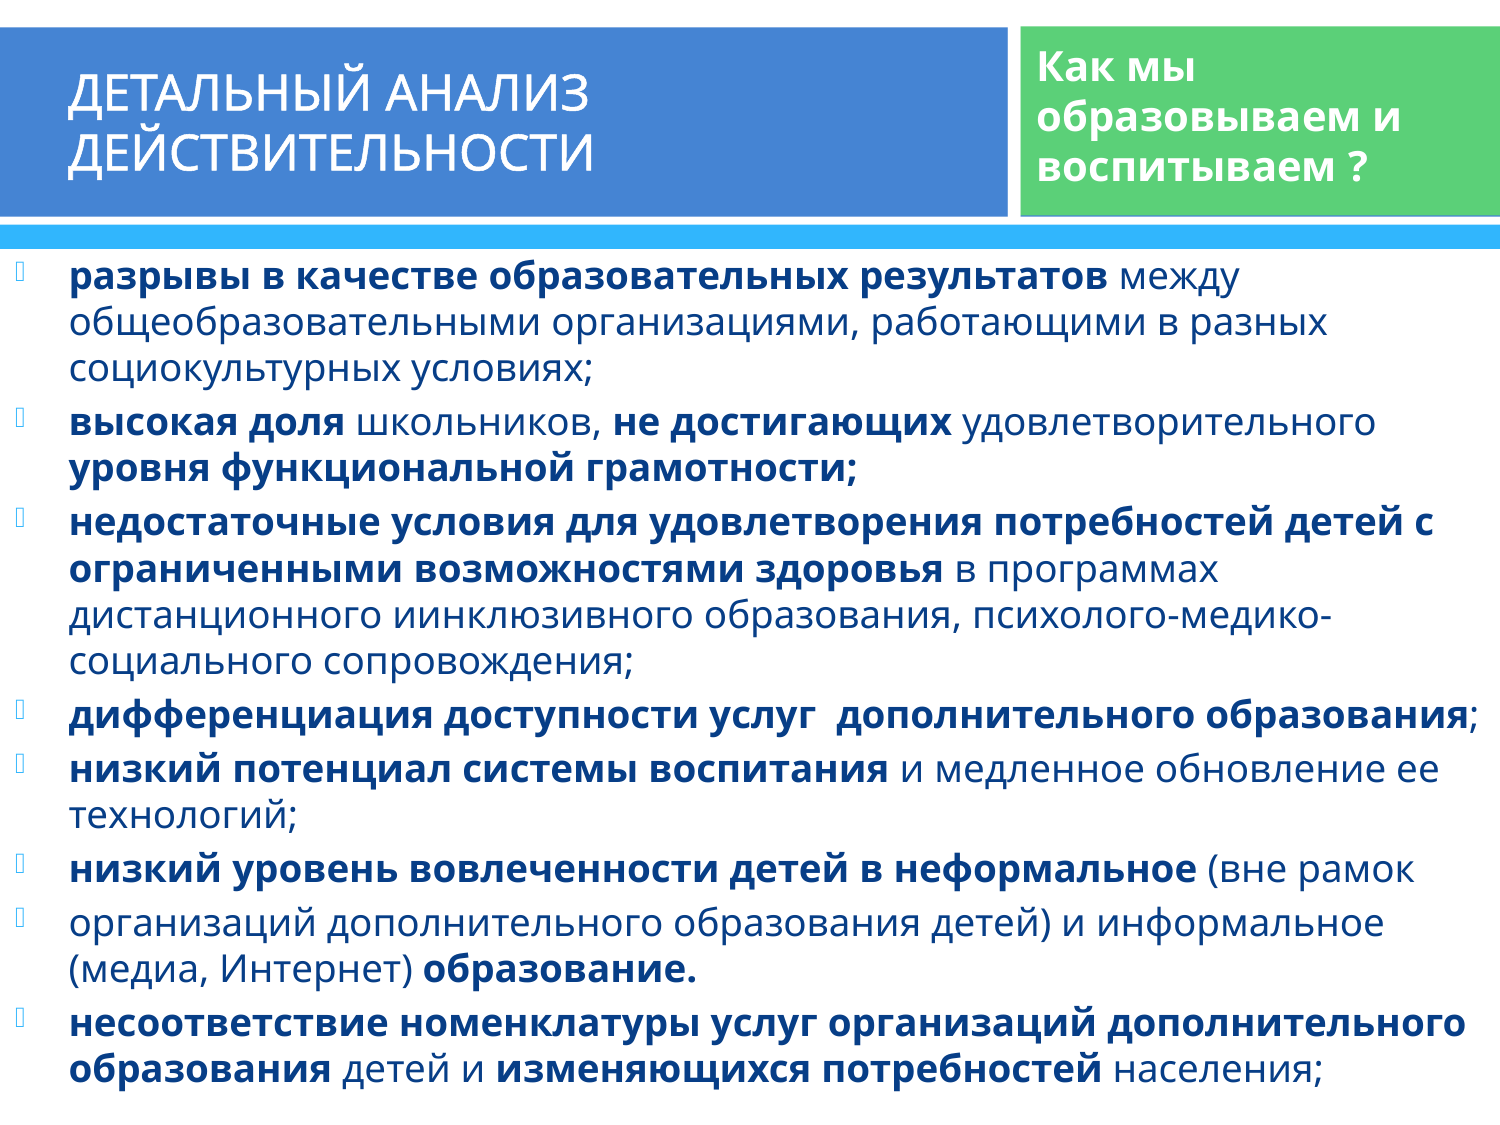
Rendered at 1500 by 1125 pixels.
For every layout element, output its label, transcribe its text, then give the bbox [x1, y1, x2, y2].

title ДЕТАЛЬНЫЙ АНАЛИЗ ДЕЙСТВИТЕЛЬНОСТИ [53, 42, 979, 198]
list разрывы в качестве образовательных результатов между общеобразовательными организациями, работающими в разных социокультурных условиях; высокая доля школьников, не достигающих удовлетворительного уровня функциональной грамотности; недостаточные условия для удовлетворения потребностей детей с ограниченными возможностями здоровья в программах дистанционного иинклюзивного образования, психолого-медико-социального сопровождения; дифференциация доступности услуг дополнительного образования; низкий потенциал системы воспитания и медленное обновление ее технологий; низкий уровень вовлеченности детей в неформальное (вне рамок организаций дополнительного образования детей) и информальное (медиа, Интернет) образование. несоответствие номенклатуры услуг организаций дополнительного образования детей и изменяющихся потребностей населения; [0, 243, 1500, 1125]
list Как мы образовываем и воспитываем ? [1021, 66, 1472, 222]
